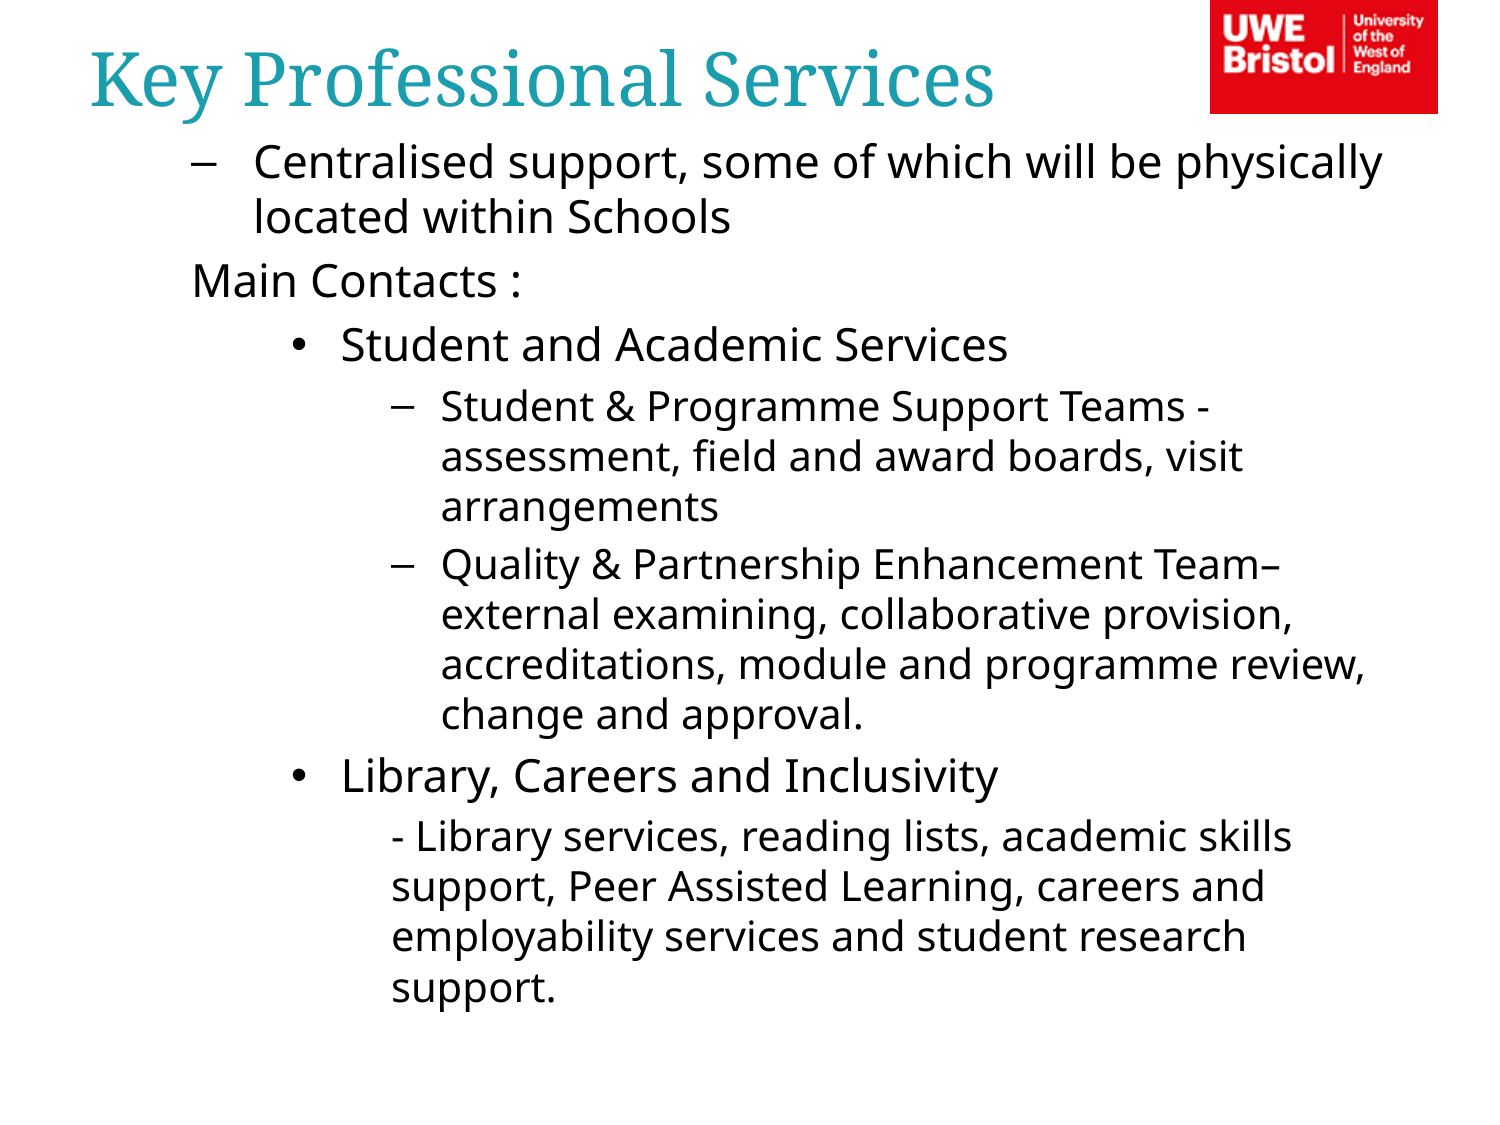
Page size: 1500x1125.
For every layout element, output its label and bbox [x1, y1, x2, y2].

picture [1210, 0, 1439, 114]
